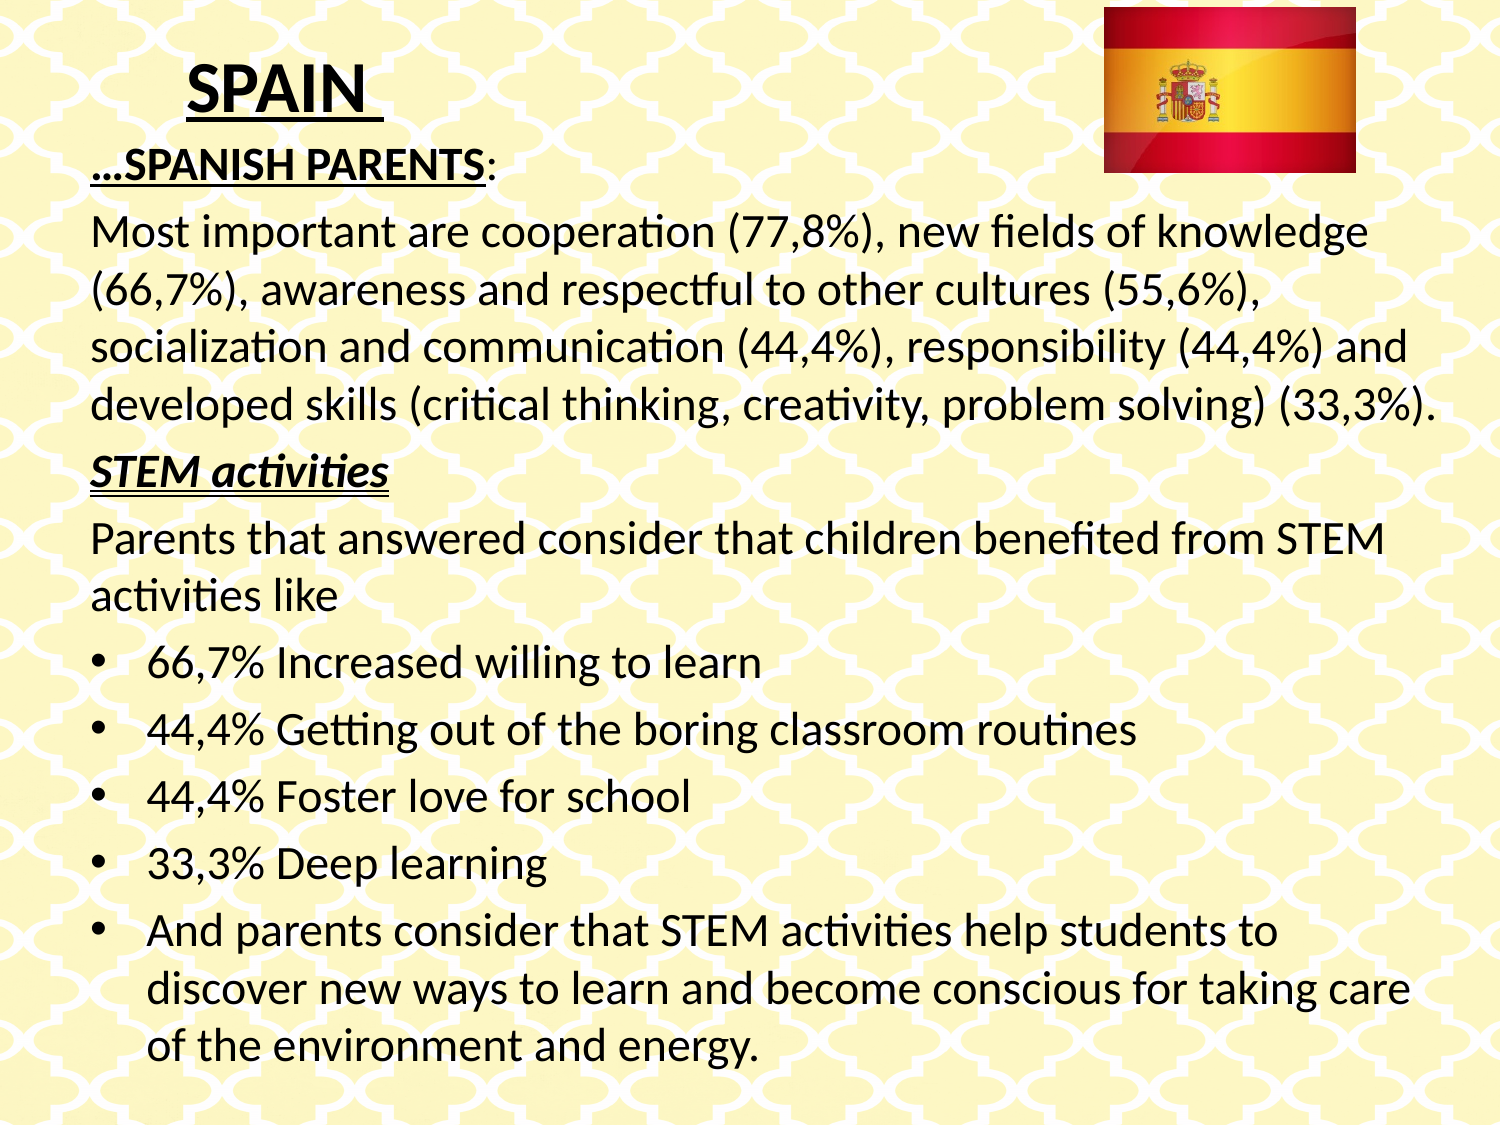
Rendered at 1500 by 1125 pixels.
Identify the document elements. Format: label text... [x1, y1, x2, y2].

picture [1104, 6, 1357, 173]
list …SPANISH PARENTS: Most important are cooperation (77,8%), new fields of knowledge (66,7%), awareness and respectful to other cultures (55,6%), socialization and communication (44,4%), responsibility (44,4%) and developed skills (critical thinking, creativity, problem solving) (33,3%). STEM activities Parents that answered consider that children benefited from STEM activities like 66,7% Increased willing to learn 44,4% Getting out of the boring classroom routines 44,4% Foster love for school 33,3% Deep learning And parents consider that STEM activities help students to discover new ways to learn and become conscious for taking care of the environment and energy. [75, 125, 1459, 1125]
title SPAIN [171, 30, 1099, 125]
